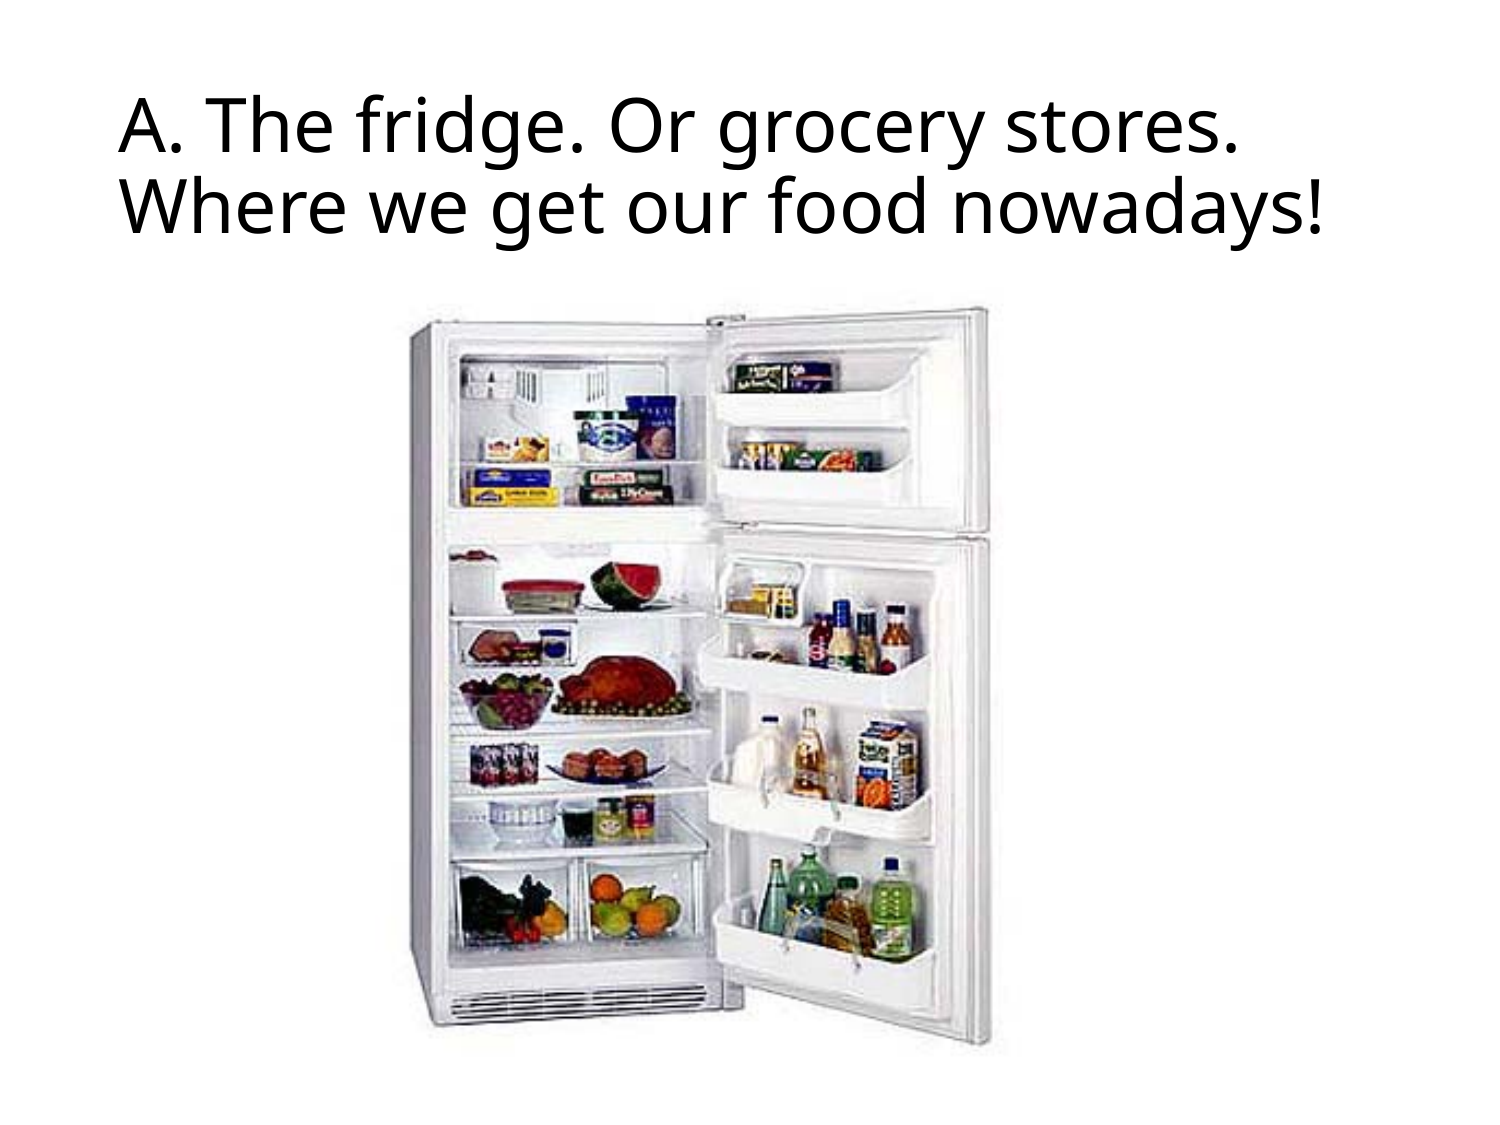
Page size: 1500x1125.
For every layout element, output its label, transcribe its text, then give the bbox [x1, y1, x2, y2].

picture [374, 287, 1030, 1063]
title A. The fridge. Or grocery stores. Where we get our food nowadays! [103, 59, 1397, 278]
